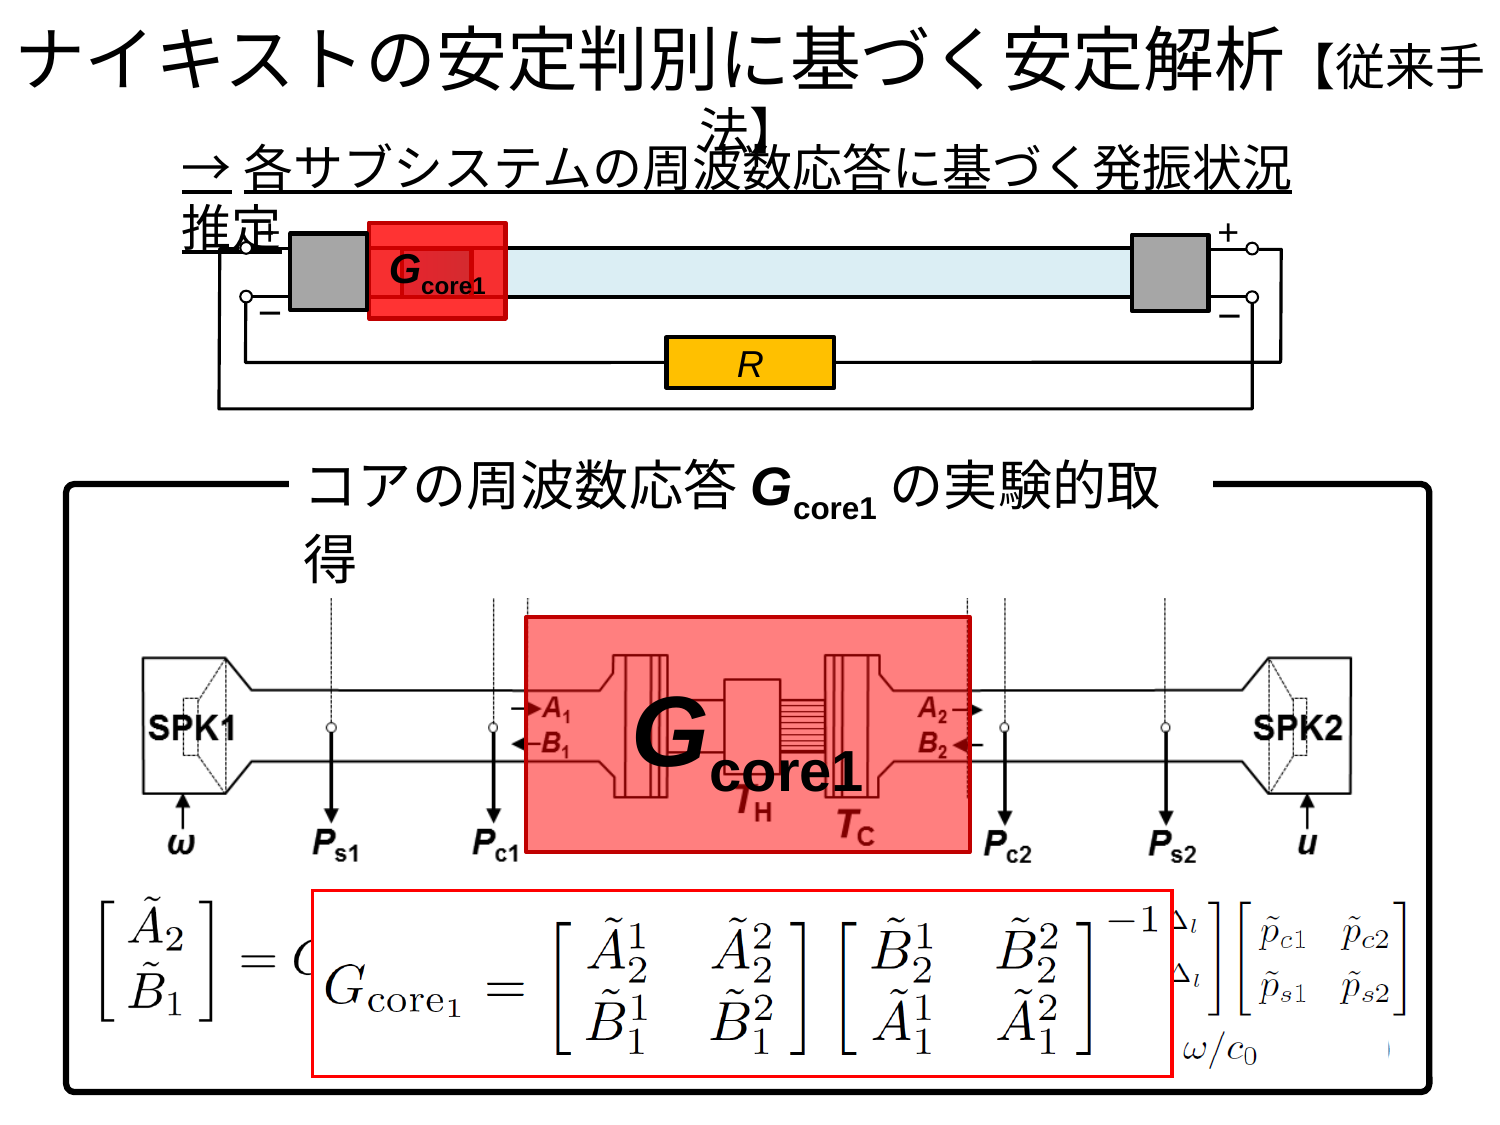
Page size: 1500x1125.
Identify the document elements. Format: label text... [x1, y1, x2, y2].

picture [89, 891, 1171, 1075]
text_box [218, 199, 1282, 410]
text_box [65, 444, 1430, 1093]
text_box ナイキストの安定判別に基づく安定解析【従来手法】 [0, 7, 1500, 167]
text_box →各サブシステムの周波数応答に基づく発振状況推定 [167, 128, 1355, 264]
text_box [1174, 896, 1411, 1076]
